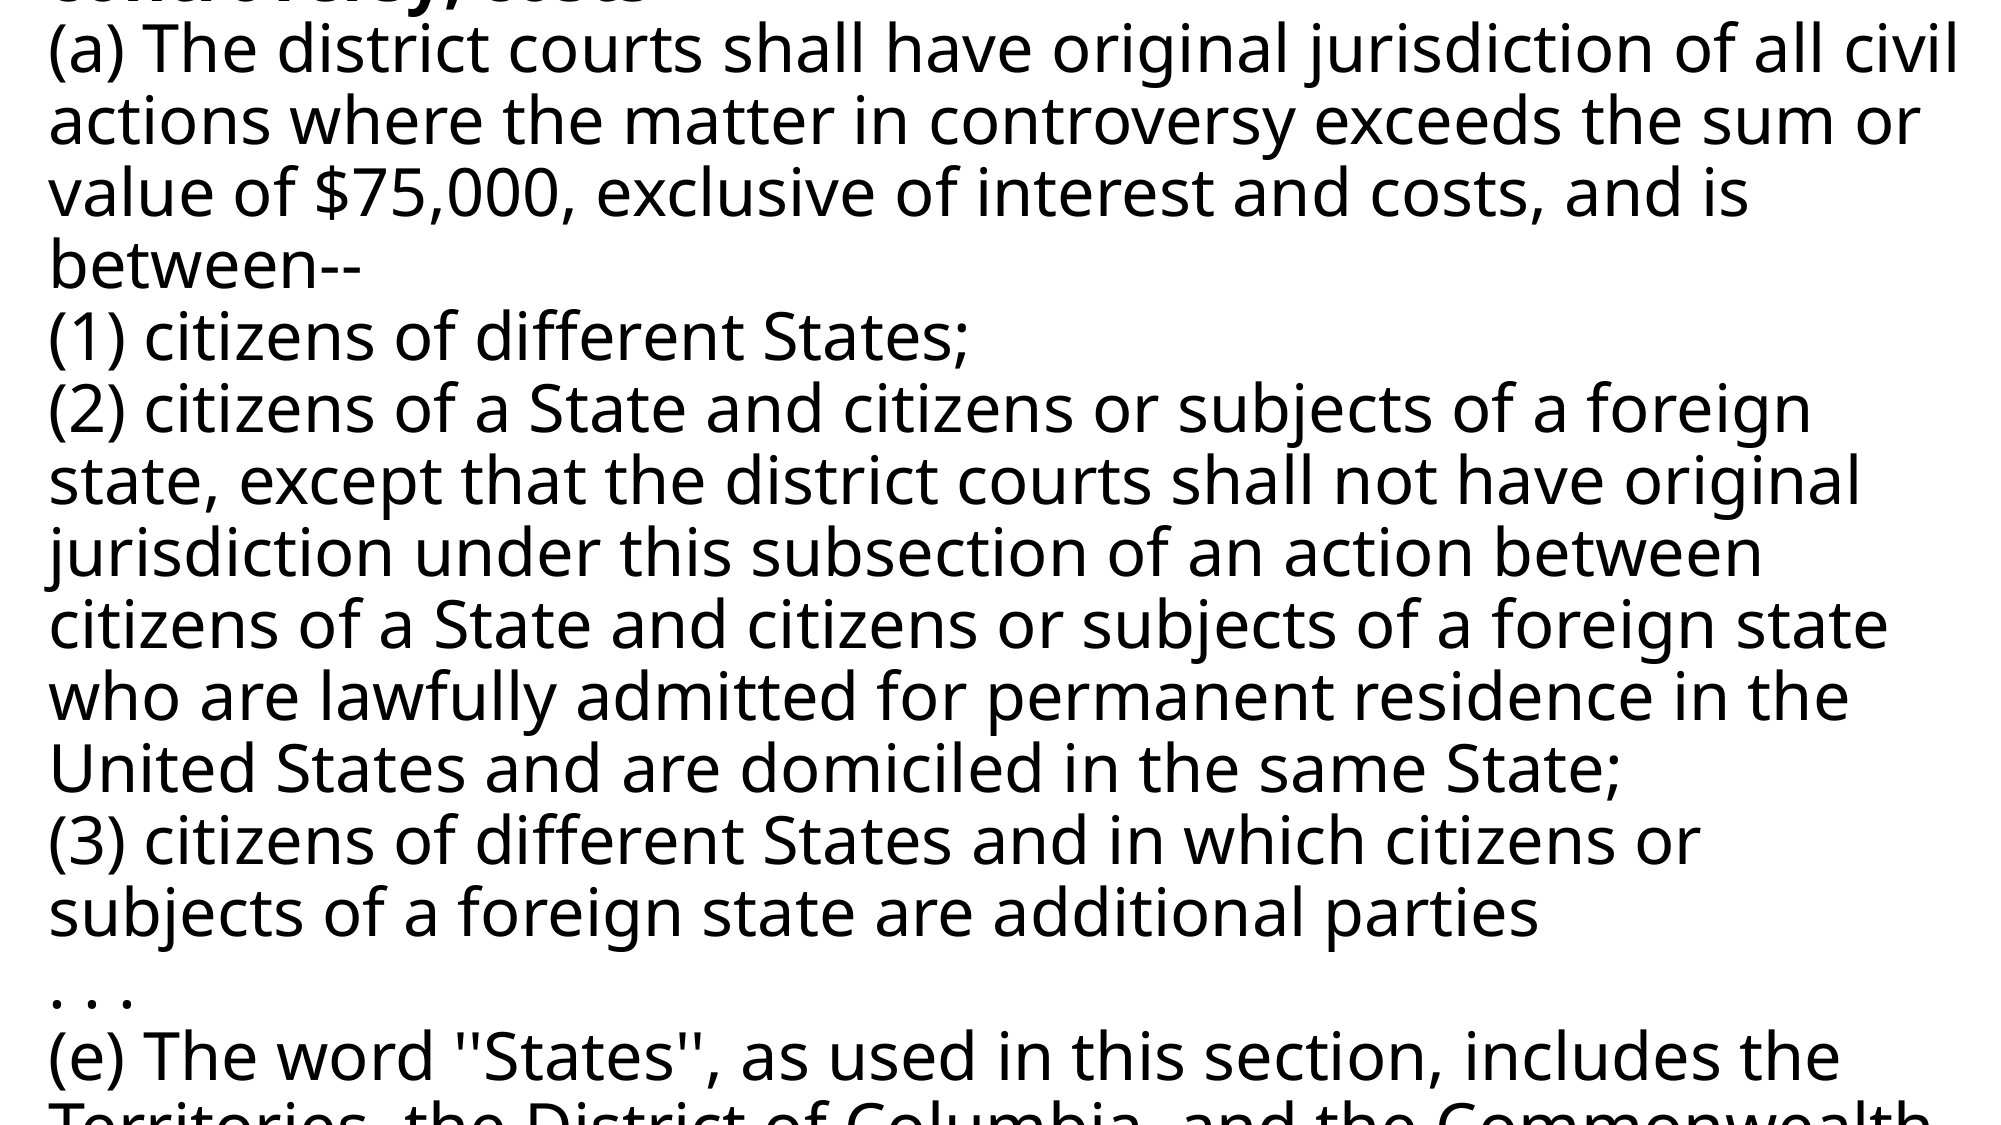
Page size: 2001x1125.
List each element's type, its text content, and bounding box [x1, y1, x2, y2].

title Sec. 1332. - Diversity of citizenship; amount in controversy; costs (a) The district courts shall have original jurisdiction of all civil actions where the matter in controversy exceeds the sum or value of $75,000, exclusive of interest and costs, and is between-- (1) citizens of different States; (2) citizens of a State and citizens or subjects of a foreign state, except that the district courts shall not have original jurisdiction under this subsection of an action between citizens of a State and citizens or subjects of a foreign state who are lawfully admitted for permanent residence in the United States and are domiciled in the same State; (3) citizens of different States and in which citizens or subjects of a foreign state are additional parties . . . (e) The word ''States'', as used in this section, includes the Territories, the District of Columbia, and the Commonwealth of Puerto Rico [33, 59, 1984, 1050]
